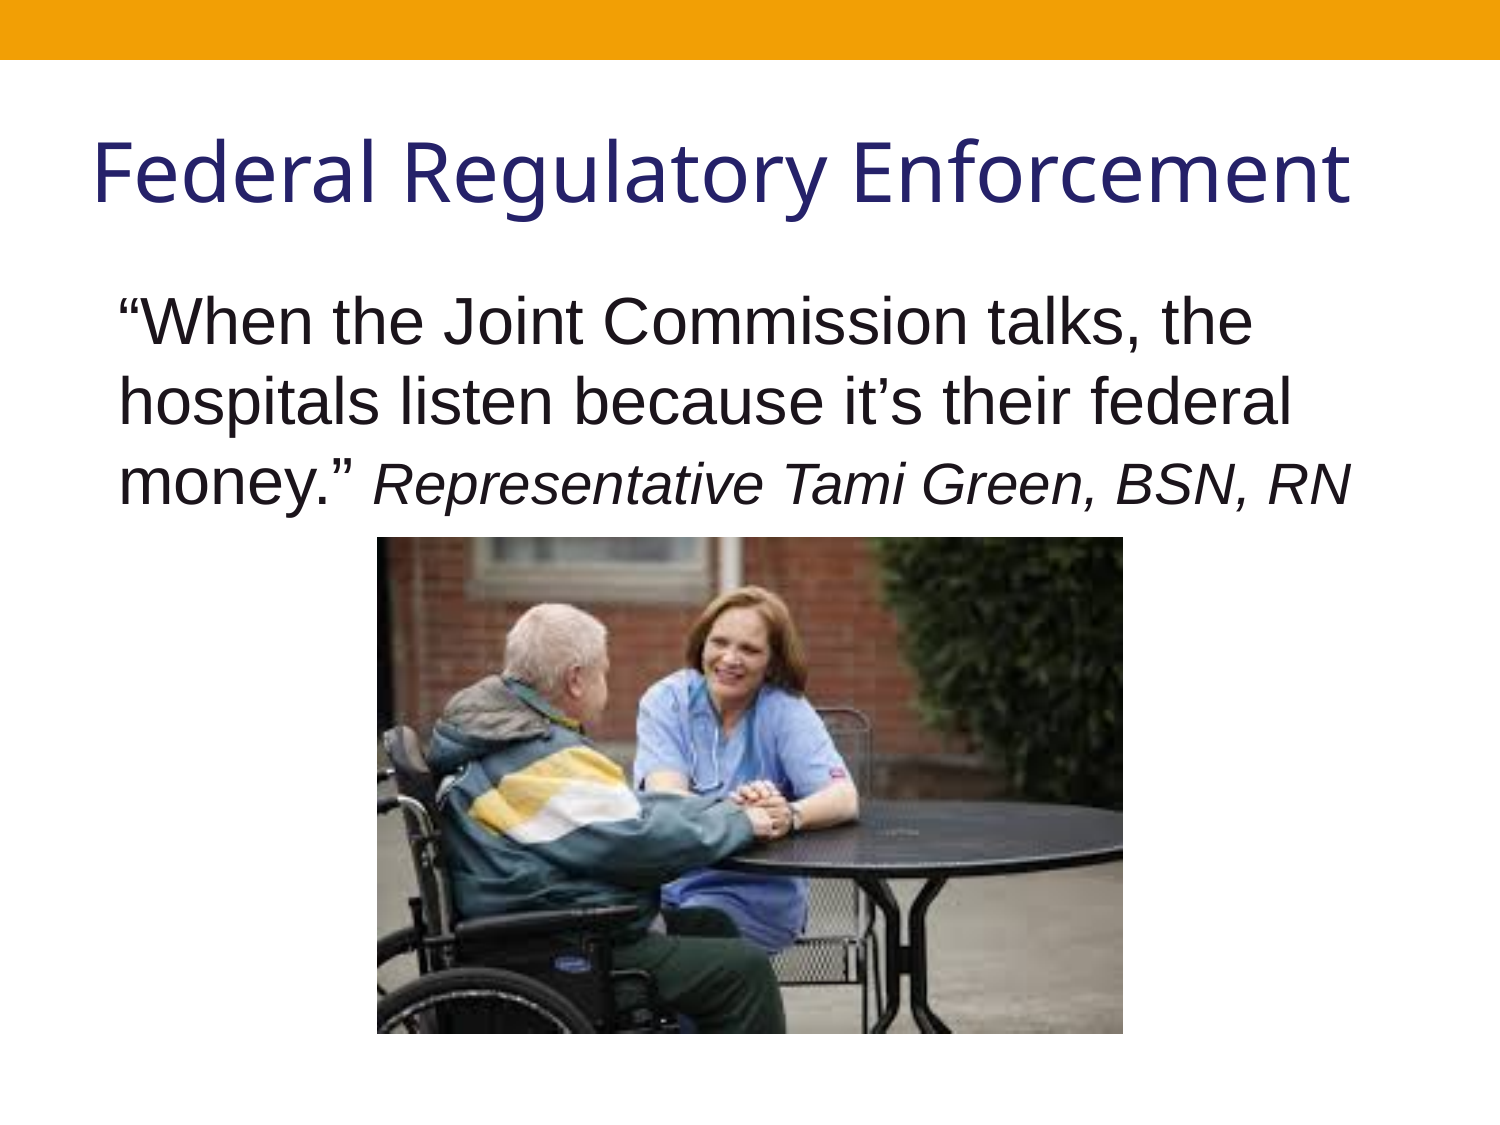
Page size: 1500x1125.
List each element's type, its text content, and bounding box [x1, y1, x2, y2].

title Federal Regulatory Enforcement [75, 87, 1425, 250]
picture [376, 537, 1123, 1034]
list “When the Joint Commission talks, the hospitals listen because it’s their federal money.” Representative Tami Green, BSN, RN [75, 262, 1425, 1063]
